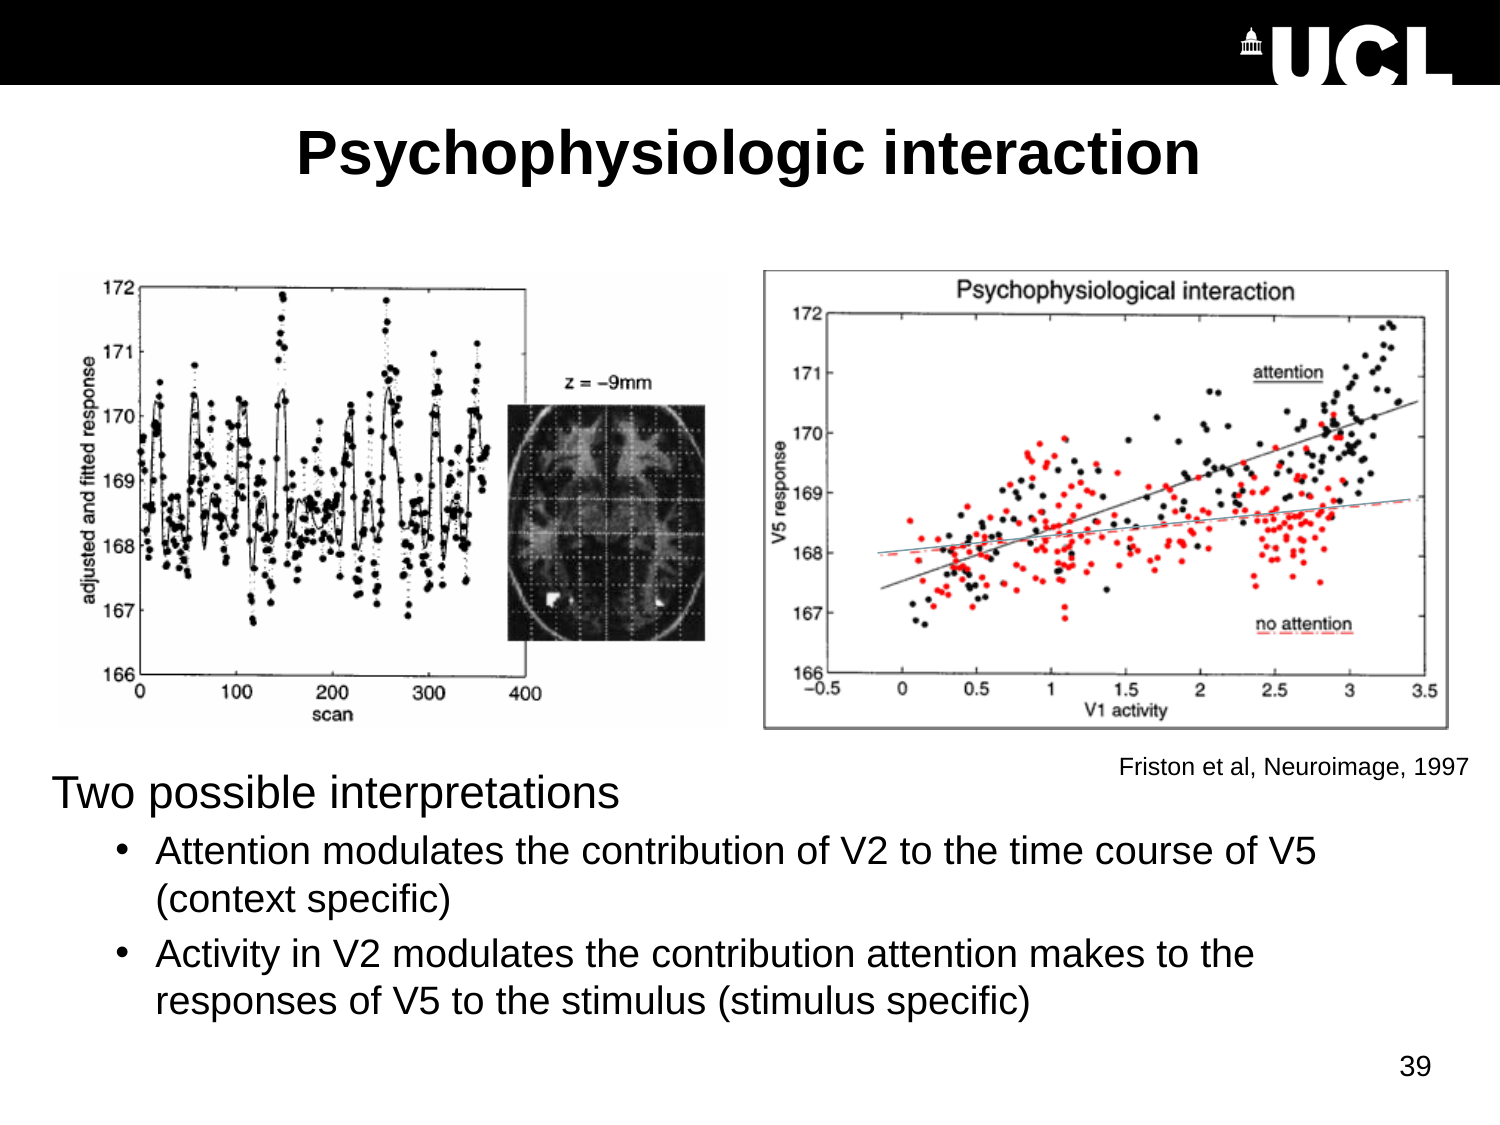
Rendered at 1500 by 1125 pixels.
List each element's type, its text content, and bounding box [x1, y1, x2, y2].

title Psychophysiologic interaction [75, 104, 1425, 335]
list Two possible interpretations Attention modulates the contribution of V2 to the time course of V5 (context specific) Activity in V2 modulates the contribution attention makes to the responses of V5 to the stimulus (stimulus specific) [36, 754, 1464, 1033]
picture [57, 271, 729, 729]
text_box Friston et al, Neuroimage, 1997 [1104, 743, 1486, 789]
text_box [877, 498, 1411, 554]
slide_number 39 [1281, 1039, 1448, 1118]
picture [0, 0, 1500, 85]
picture [763, 269, 1449, 730]
